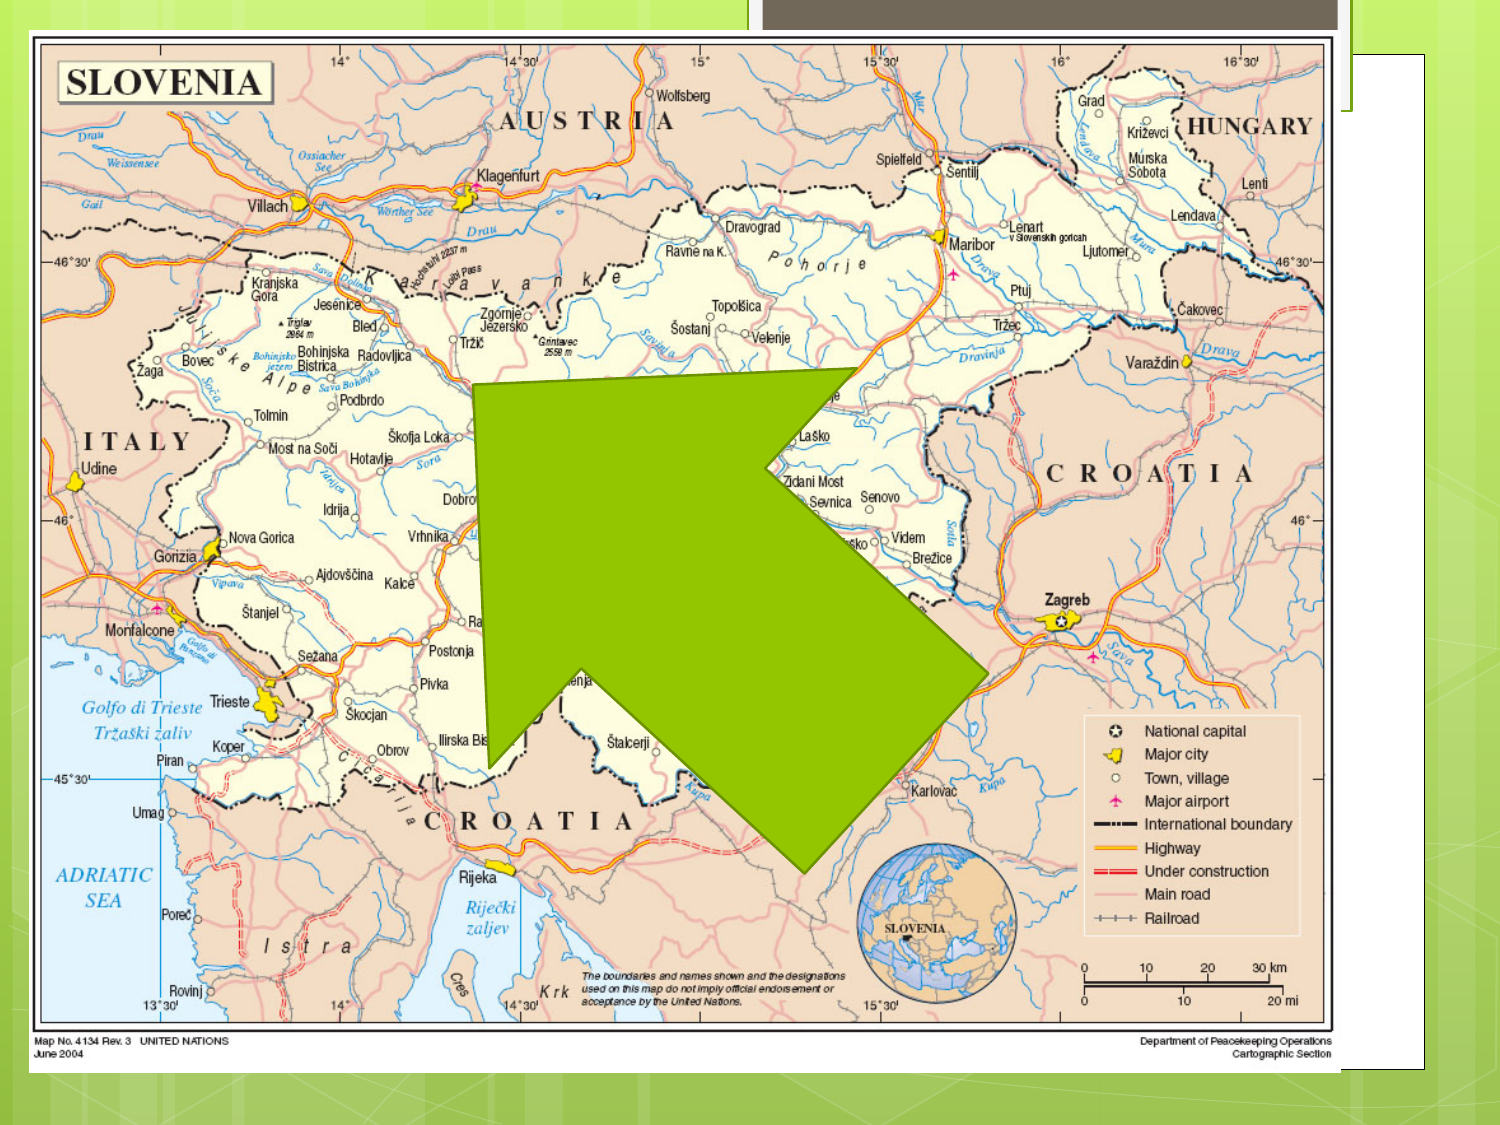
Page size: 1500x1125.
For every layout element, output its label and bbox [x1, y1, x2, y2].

picture [29, 30, 1341, 1073]
